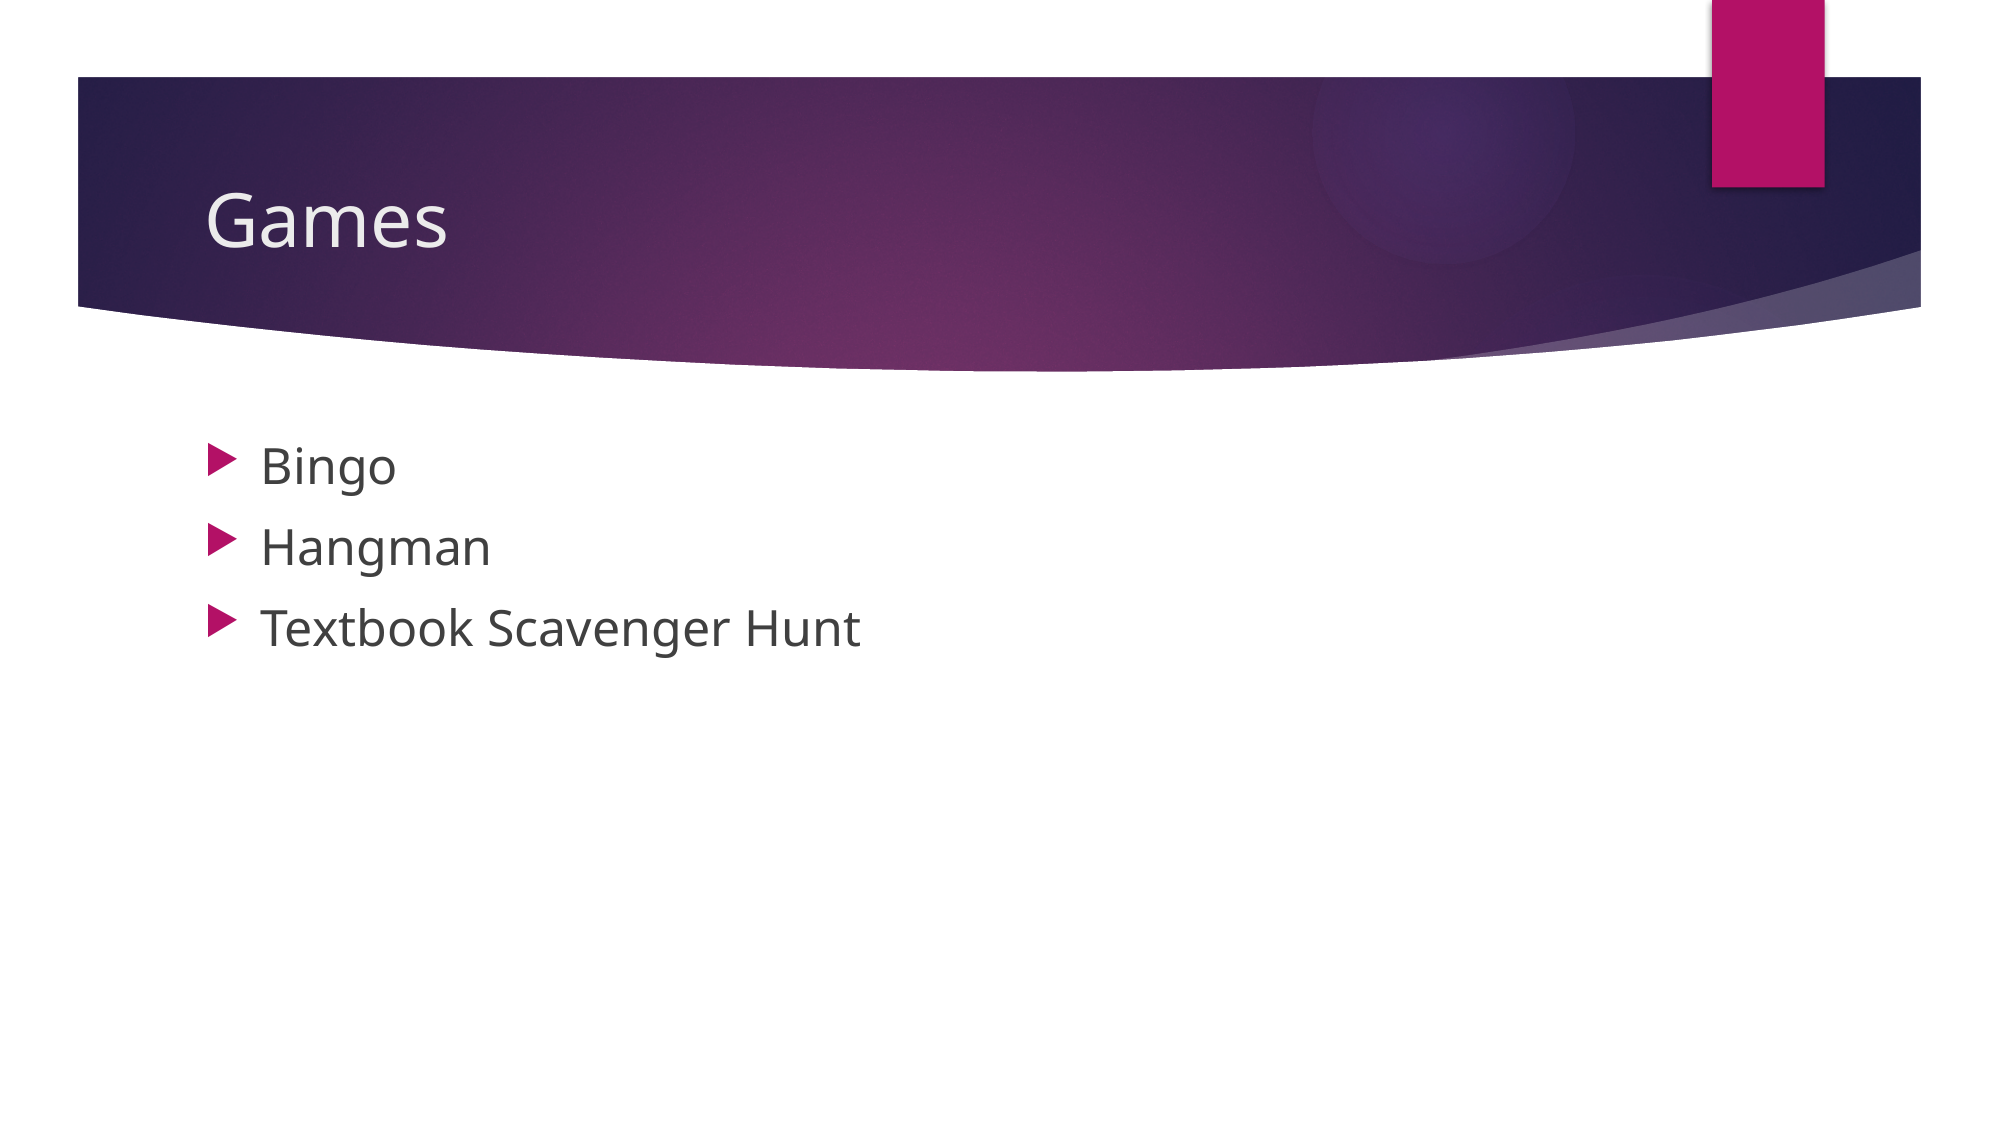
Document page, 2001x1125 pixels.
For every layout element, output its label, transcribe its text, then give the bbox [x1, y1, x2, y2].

list Bingo Hangman Textbook Scavenger Hunt [189, 427, 1638, 988]
title Games [189, 159, 1627, 276]
